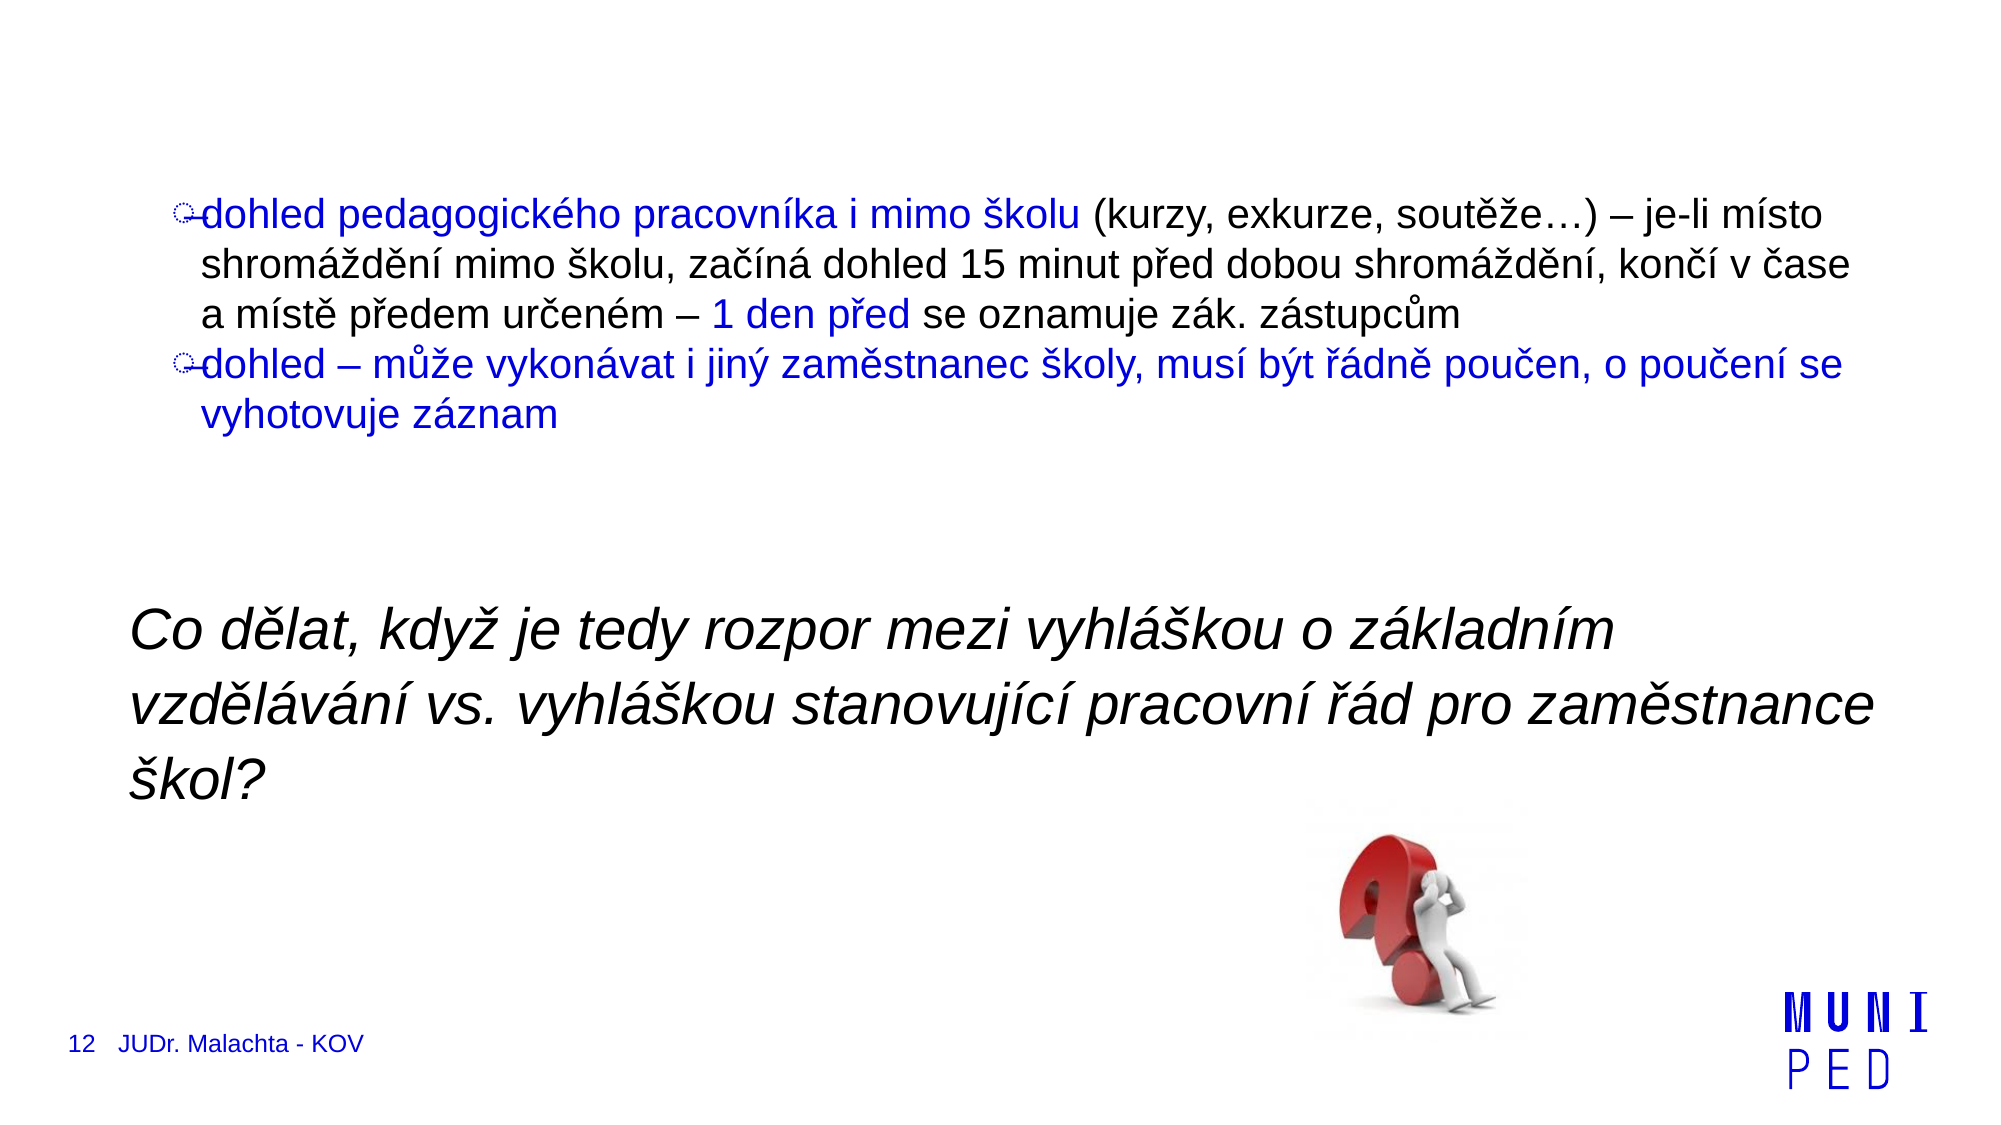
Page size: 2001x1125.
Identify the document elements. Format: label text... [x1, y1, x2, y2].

footer JUDr. Malachta - KOV [118, 1021, 1418, 1063]
list dohled pedagogického pracovníka i mimo školu (kurzy, exkurze, soutěže…) – je-li místo shromáždění mimo školu, začíná dohled 15 minut před dobou shromáždění, končí v čase a místě předem určeném – 1 den před se oznamuje zák. zástupcům dohled – může vykonávat i jiný zaměstnanec školy, musí být řádně poučen, o poučení se vyhotovuje záznam Co dělat, když je tedy rozpor mezi vyhláškou o základním vzdělávání vs. vyhláškou stanovující pracovní řád pro zaměstnance škol? [118, 186, 1883, 866]
slide_number 12 [67, 1021, 110, 1063]
picture [1305, 799, 1528, 1043]
